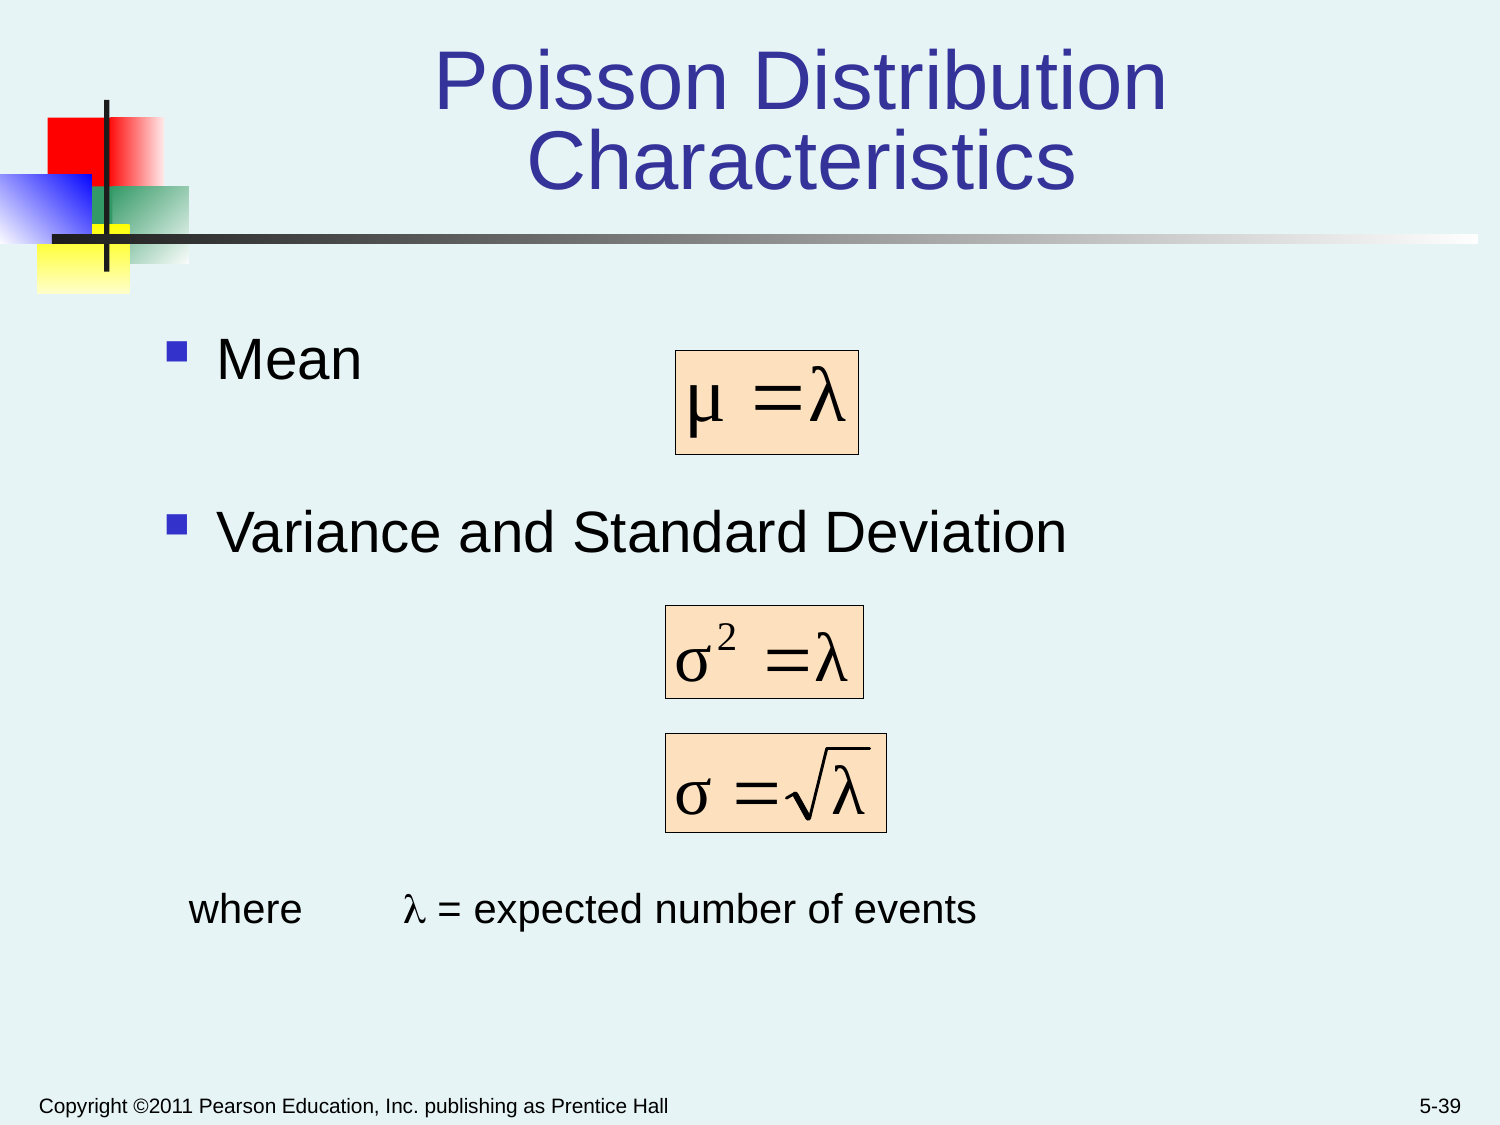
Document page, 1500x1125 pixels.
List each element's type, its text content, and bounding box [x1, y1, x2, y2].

list Mean [149, 313, 451, 452]
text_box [665, 733, 887, 833]
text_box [665, 605, 864, 699]
title Poisson Distribution Characteristics [162, 24, 1442, 213]
text_box where  = expected number of events [174, 874, 1225, 1013]
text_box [675, 349, 859, 455]
slide_number 5-39 [1124, 1071, 1476, 1125]
text_box Variance and Standard Deviation [149, 487, 1125, 600]
footer Copyright ©2011 Pearson Education, Inc. publishing as Prentice Hall [24, 1071, 788, 1125]
